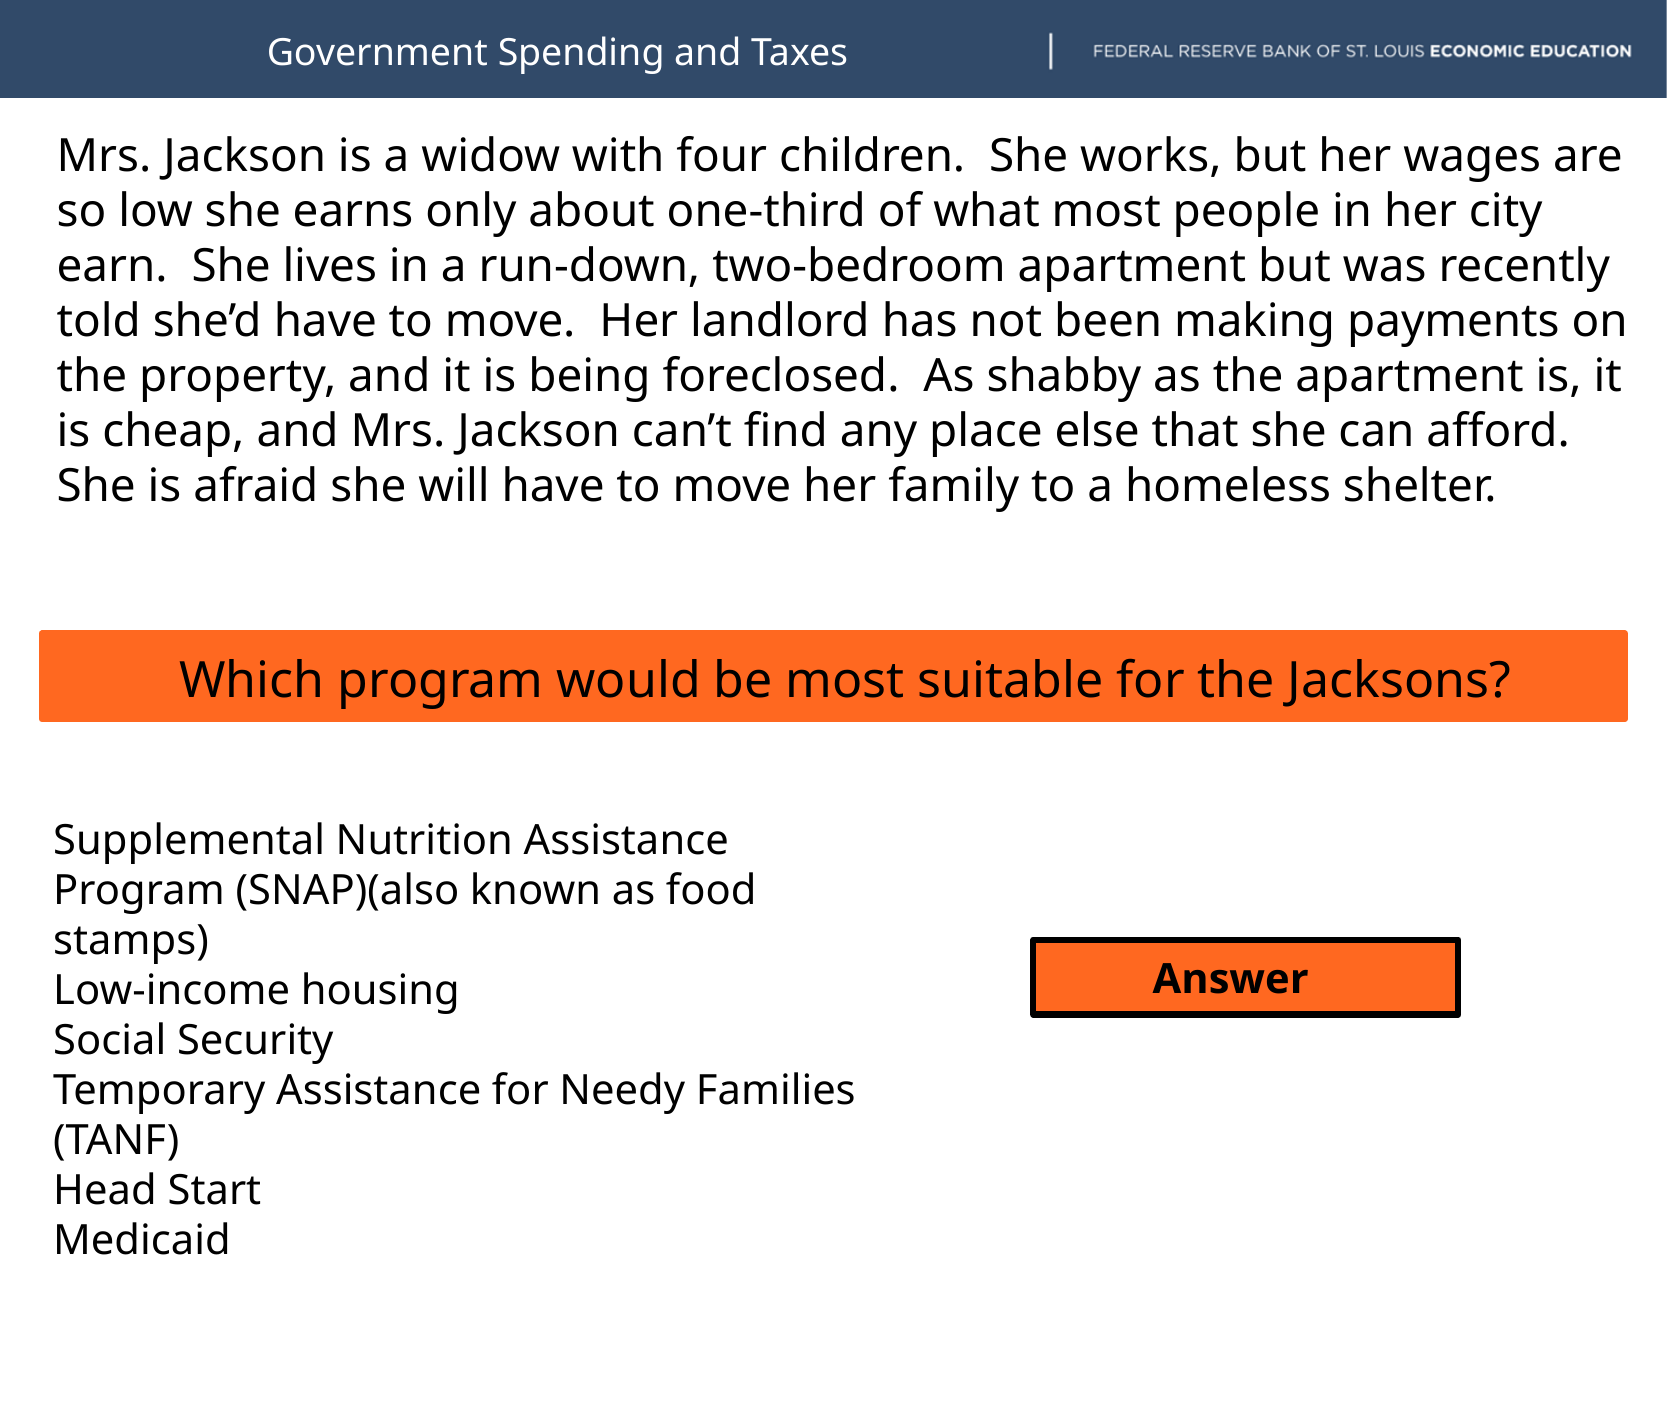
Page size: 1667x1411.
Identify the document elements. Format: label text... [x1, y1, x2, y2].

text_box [1033, 939, 1459, 1015]
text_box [41, 633, 1626, 720]
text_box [0, 0, 1667, 98]
text_box Supplemental Nutrition Assistance Program (SNAP)(also known as food stamps) Low-income housing Social Security Temporary Assistance for Needy Families (TANF) Head Start Medicaid [38, 805, 901, 1271]
text_box Low-income Housing [1020, 944, 1028, 1010]
text_box Mrs. Jackson is a widow with four children. She works, but her wages are so low she earns only about one-third of what most people in her city earn. She lives in a run-down, two-bedroom apartment but was recently told she’d have to move. Her landlord has not been making payments on the property, and it is being foreclosed. As shabby as the apartment is, it is cheap, and Mrs. Jackson can’t find any place else that she can afford. She is afraid she will have to move her family to a homeless shelter. [41, 118, 1651, 519]
text_box Low-income Housing [1463, 944, 1471, 1010]
